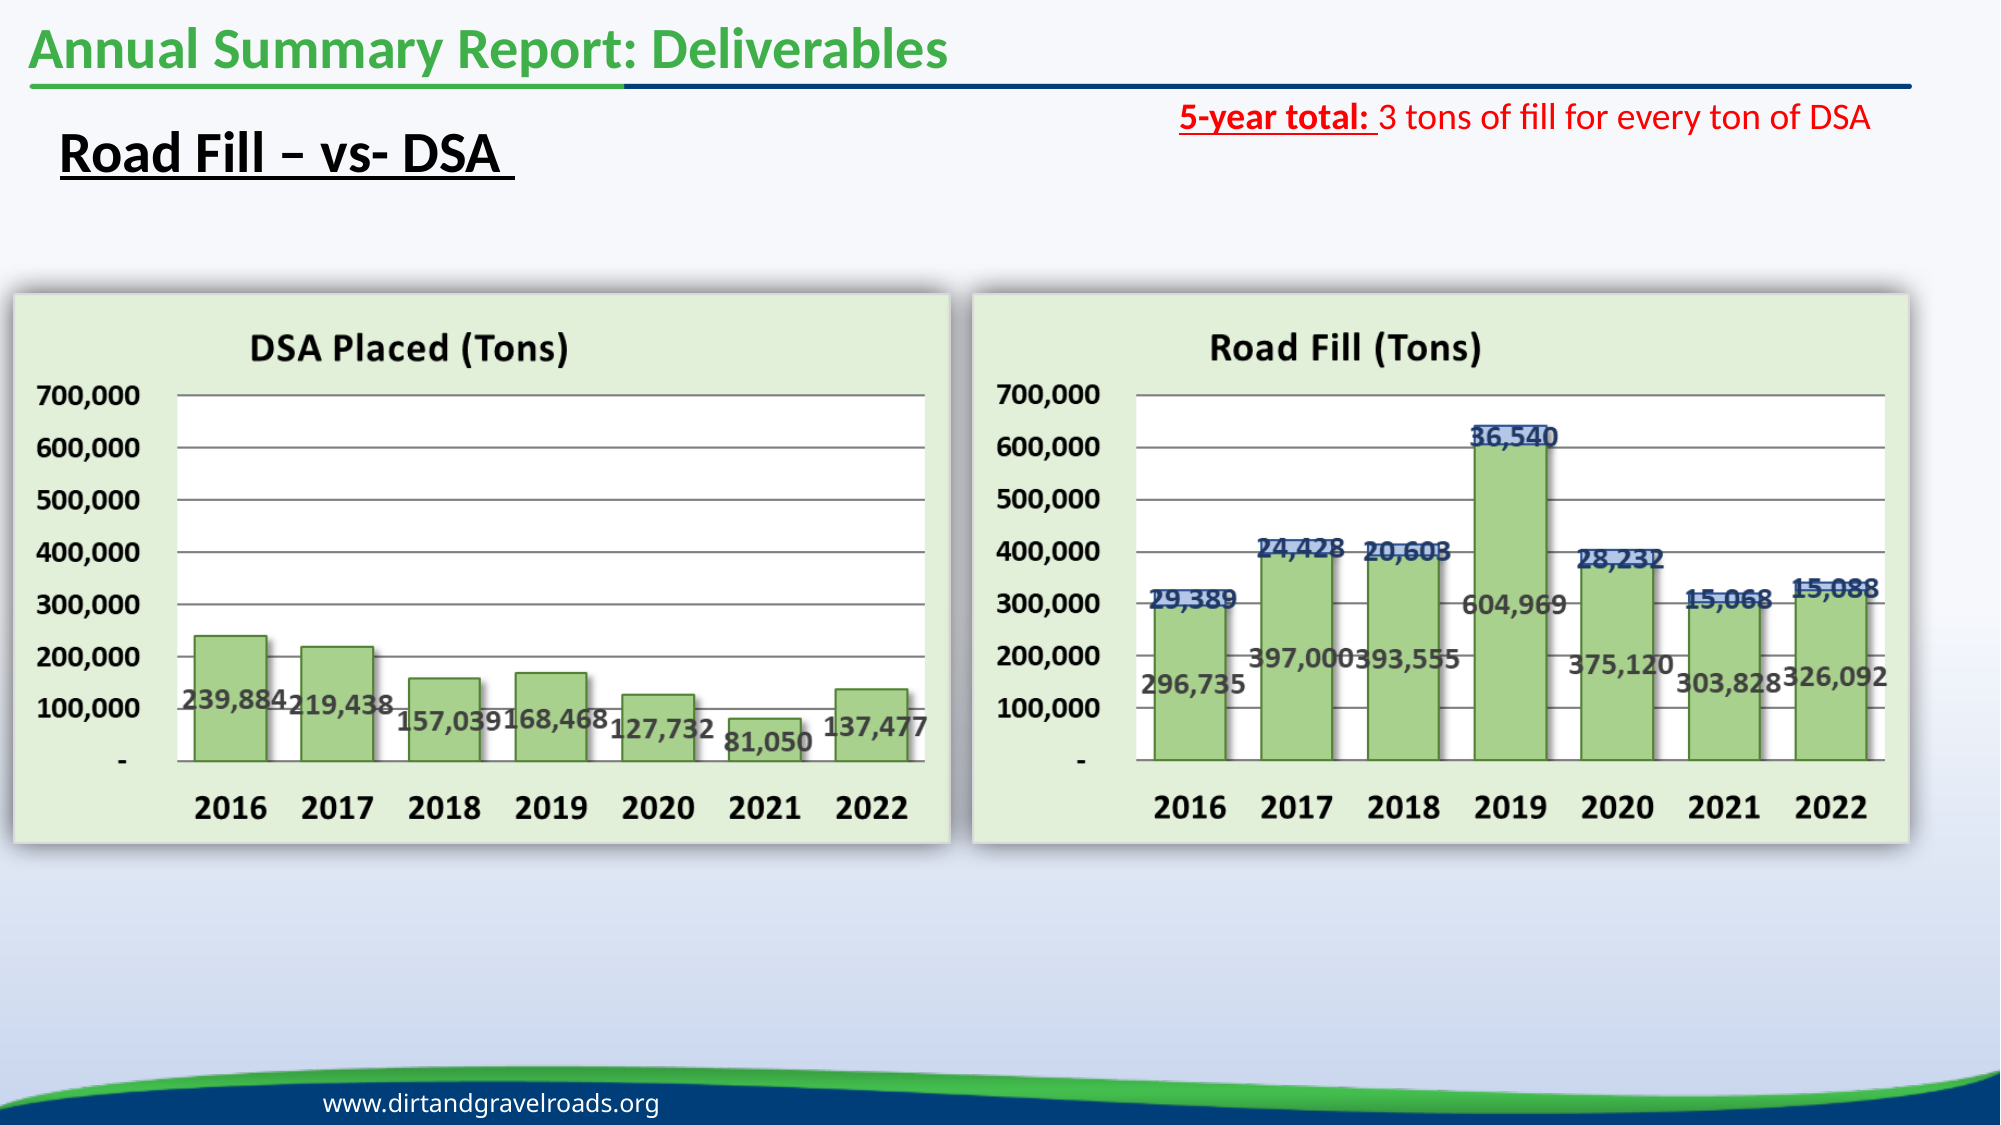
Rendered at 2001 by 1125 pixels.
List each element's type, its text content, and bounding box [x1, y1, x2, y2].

text_box 5-year total: 3 tons of fill for every ton of DSA [1164, 99, 1887, 145]
picture [23, 75, 1922, 99]
picture [0, 1054, 2000, 1125]
picture [972, 293, 1910, 844]
picture [13, 293, 951, 844]
text_box Road Fill – vs- DSA [44, 114, 1151, 277]
text_box Annual Summary Report: Deliverables [13, 10, 2000, 99]
